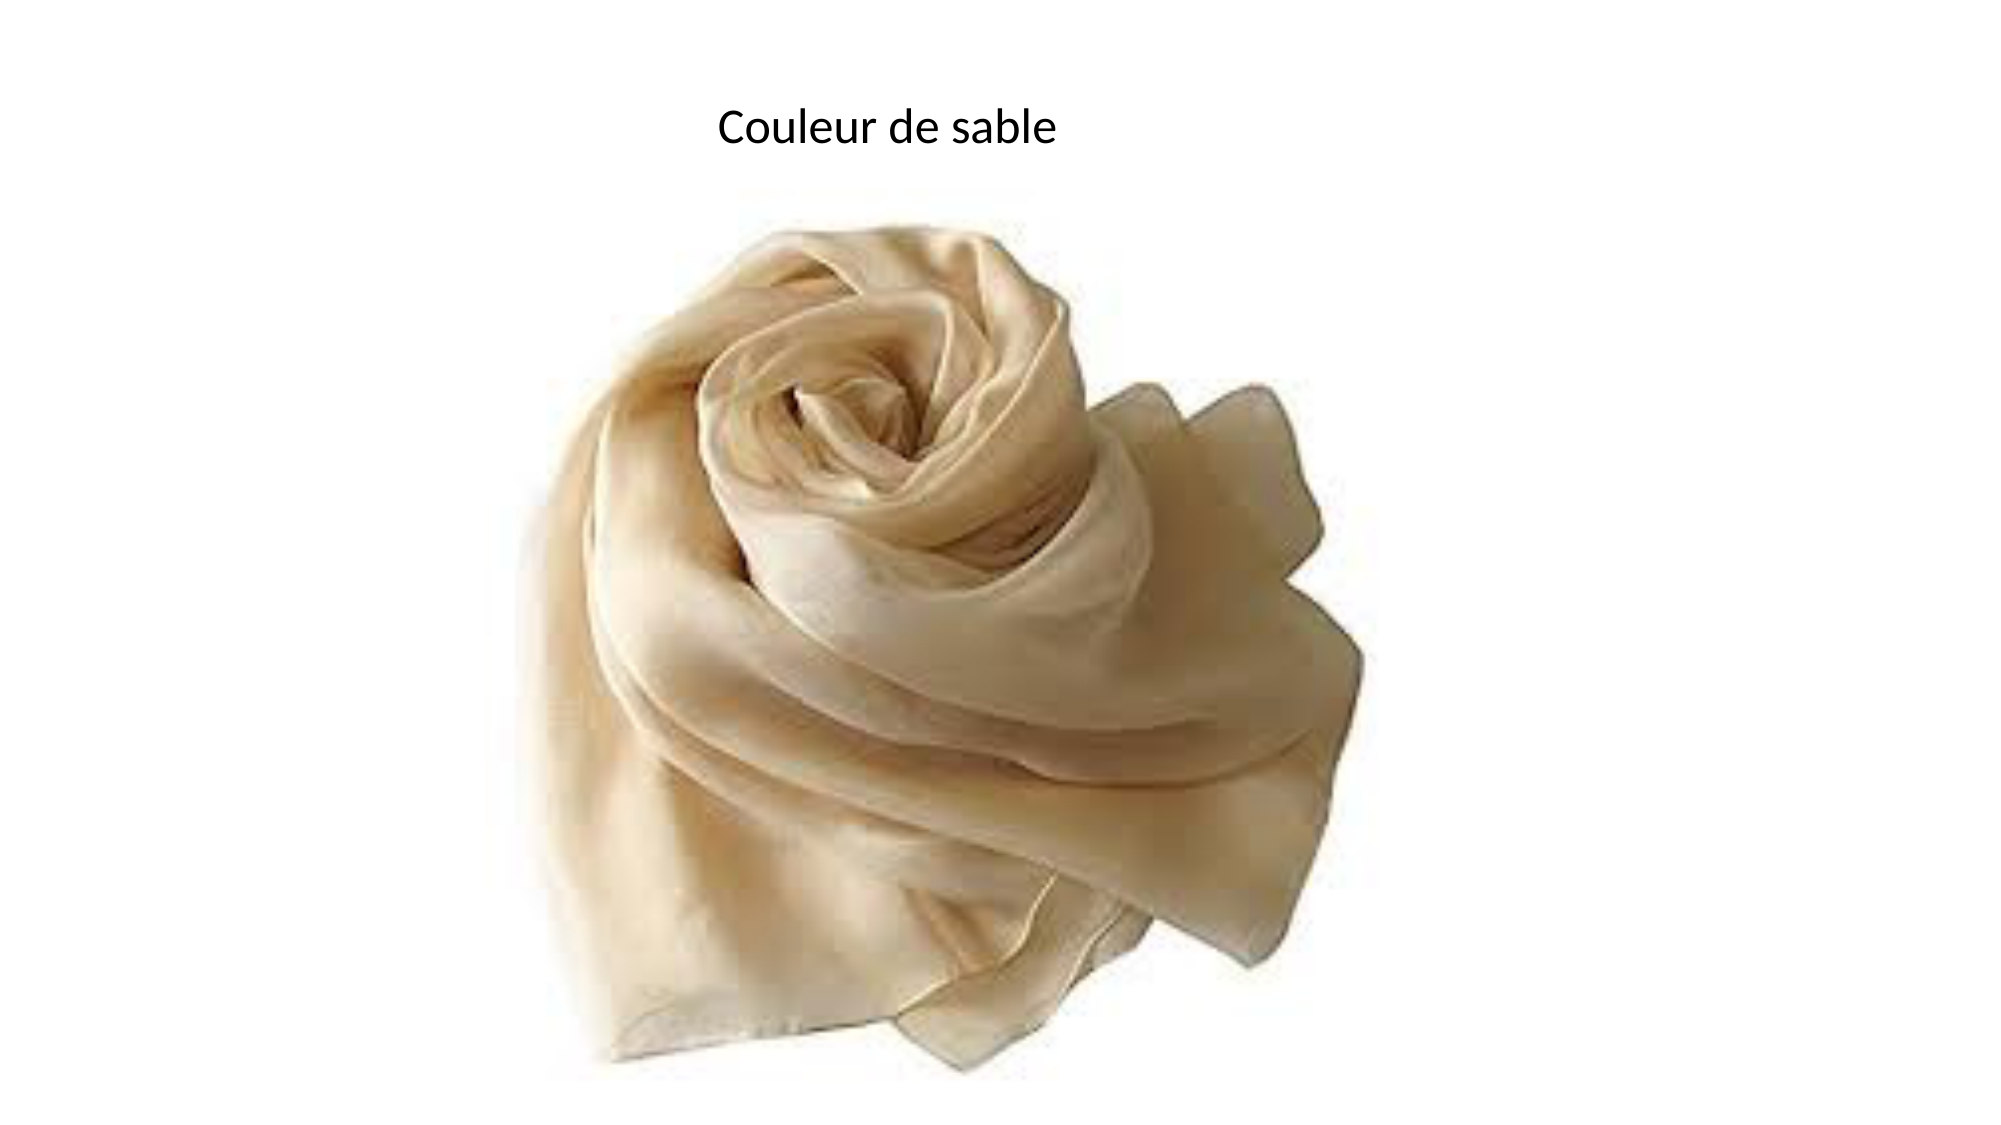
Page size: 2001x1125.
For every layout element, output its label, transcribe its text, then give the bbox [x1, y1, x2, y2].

text_box Couleur de sable [703, 85, 1073, 161]
picture [485, 189, 1382, 1085]
